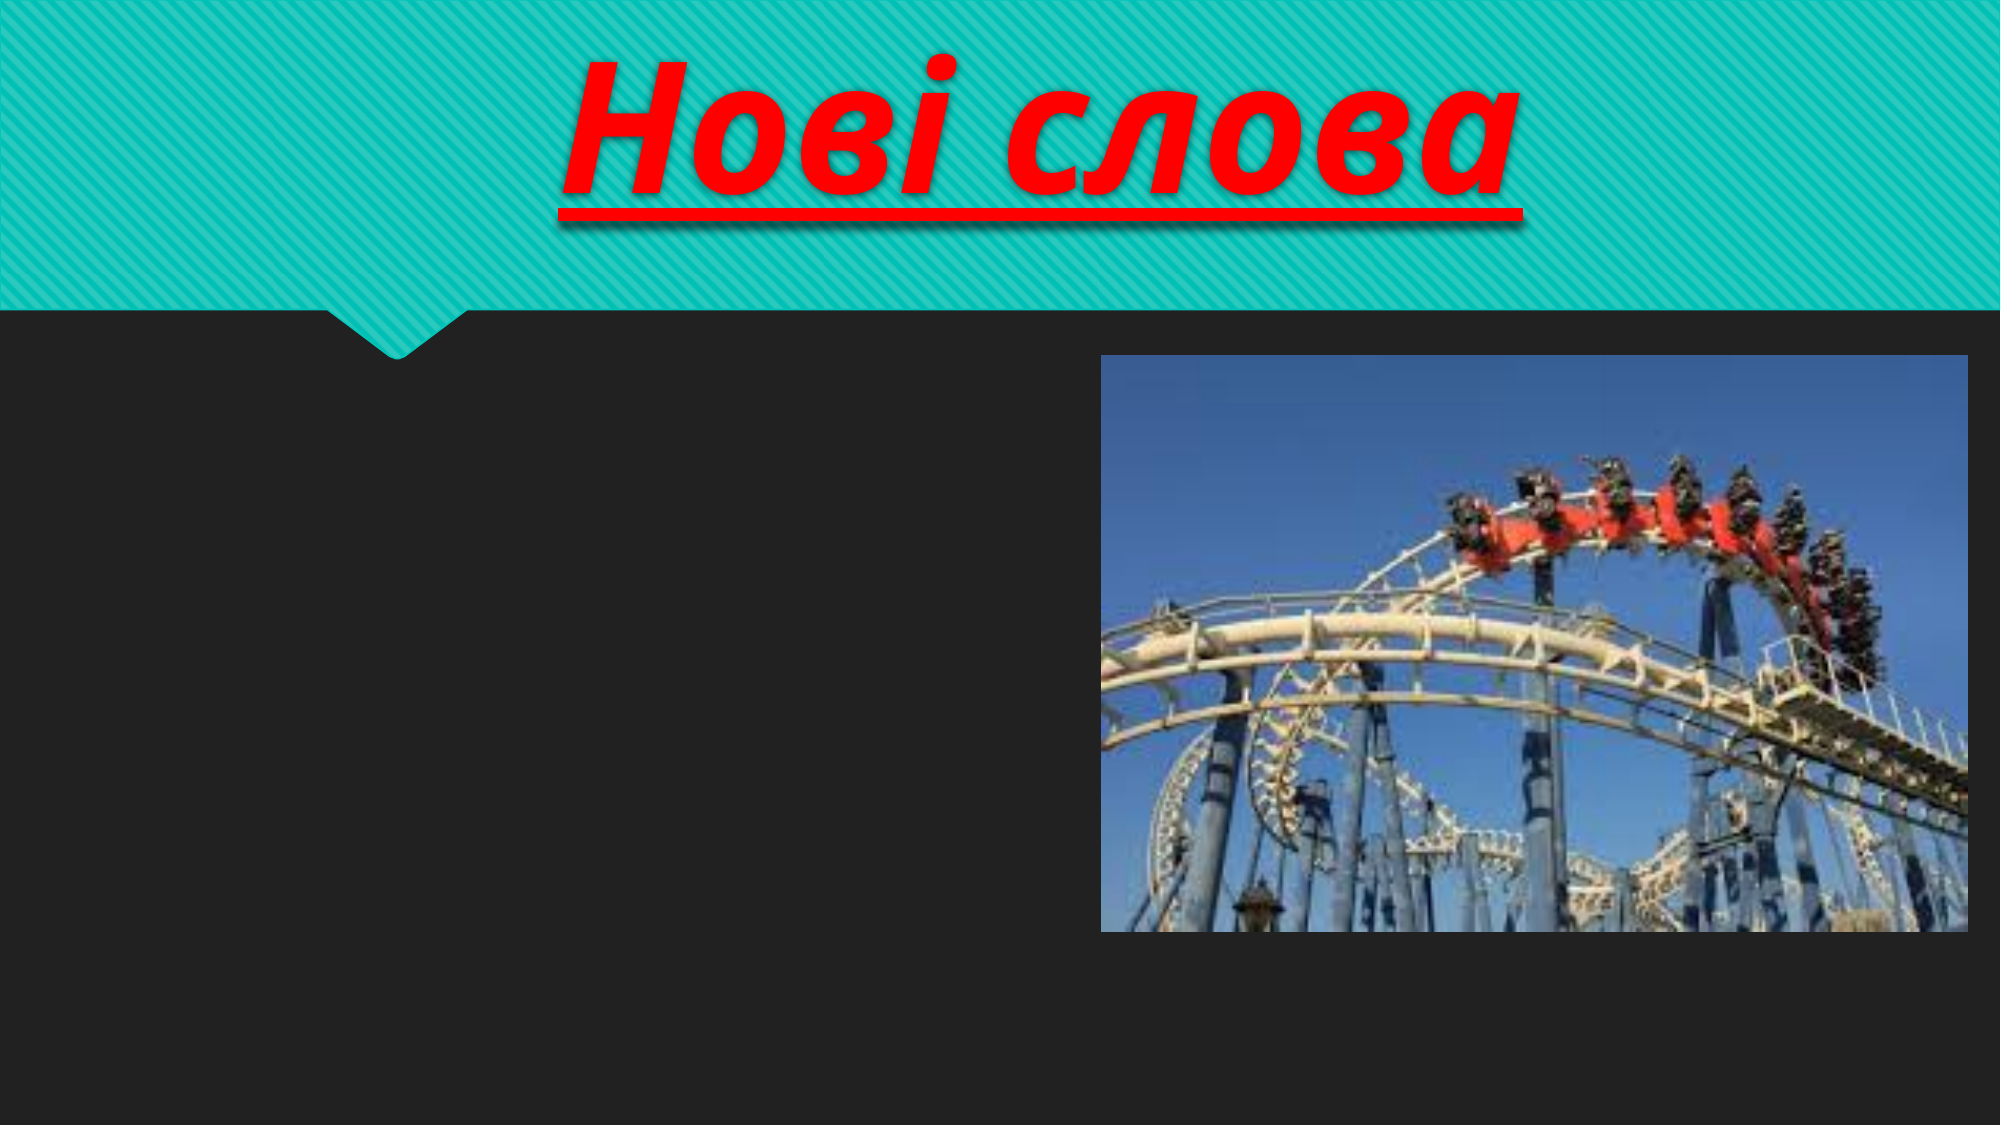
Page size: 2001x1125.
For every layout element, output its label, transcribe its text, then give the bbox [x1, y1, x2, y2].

picture [1101, 355, 1968, 932]
title Нові слова [173, 78, 1909, 238]
